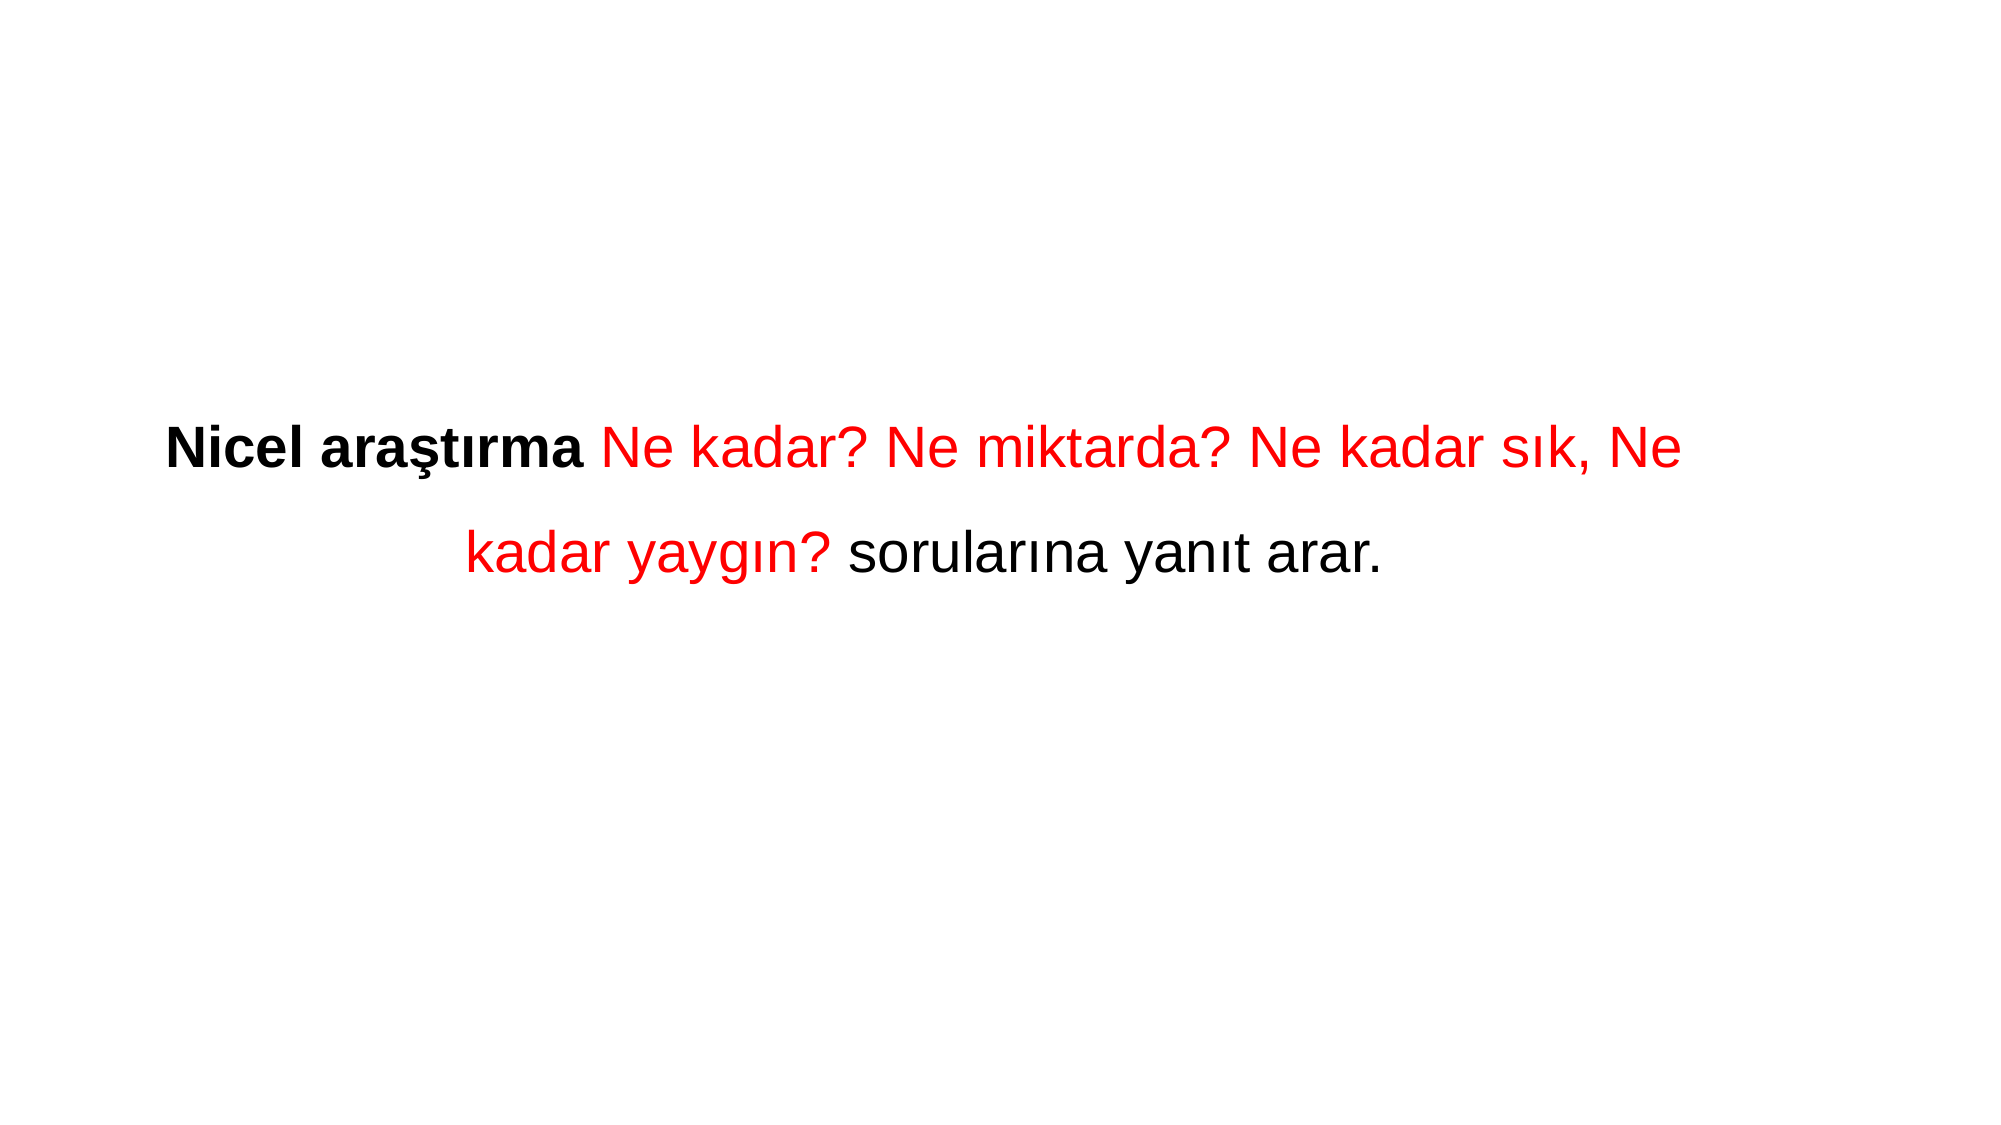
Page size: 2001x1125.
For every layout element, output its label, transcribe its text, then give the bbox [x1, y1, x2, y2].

list Nicel araştırma Ne kadar? Ne miktarda? Ne kadar sık, Ne kadar yaygın? sorularına yanıt arar. [114, 184, 1736, 1071]
